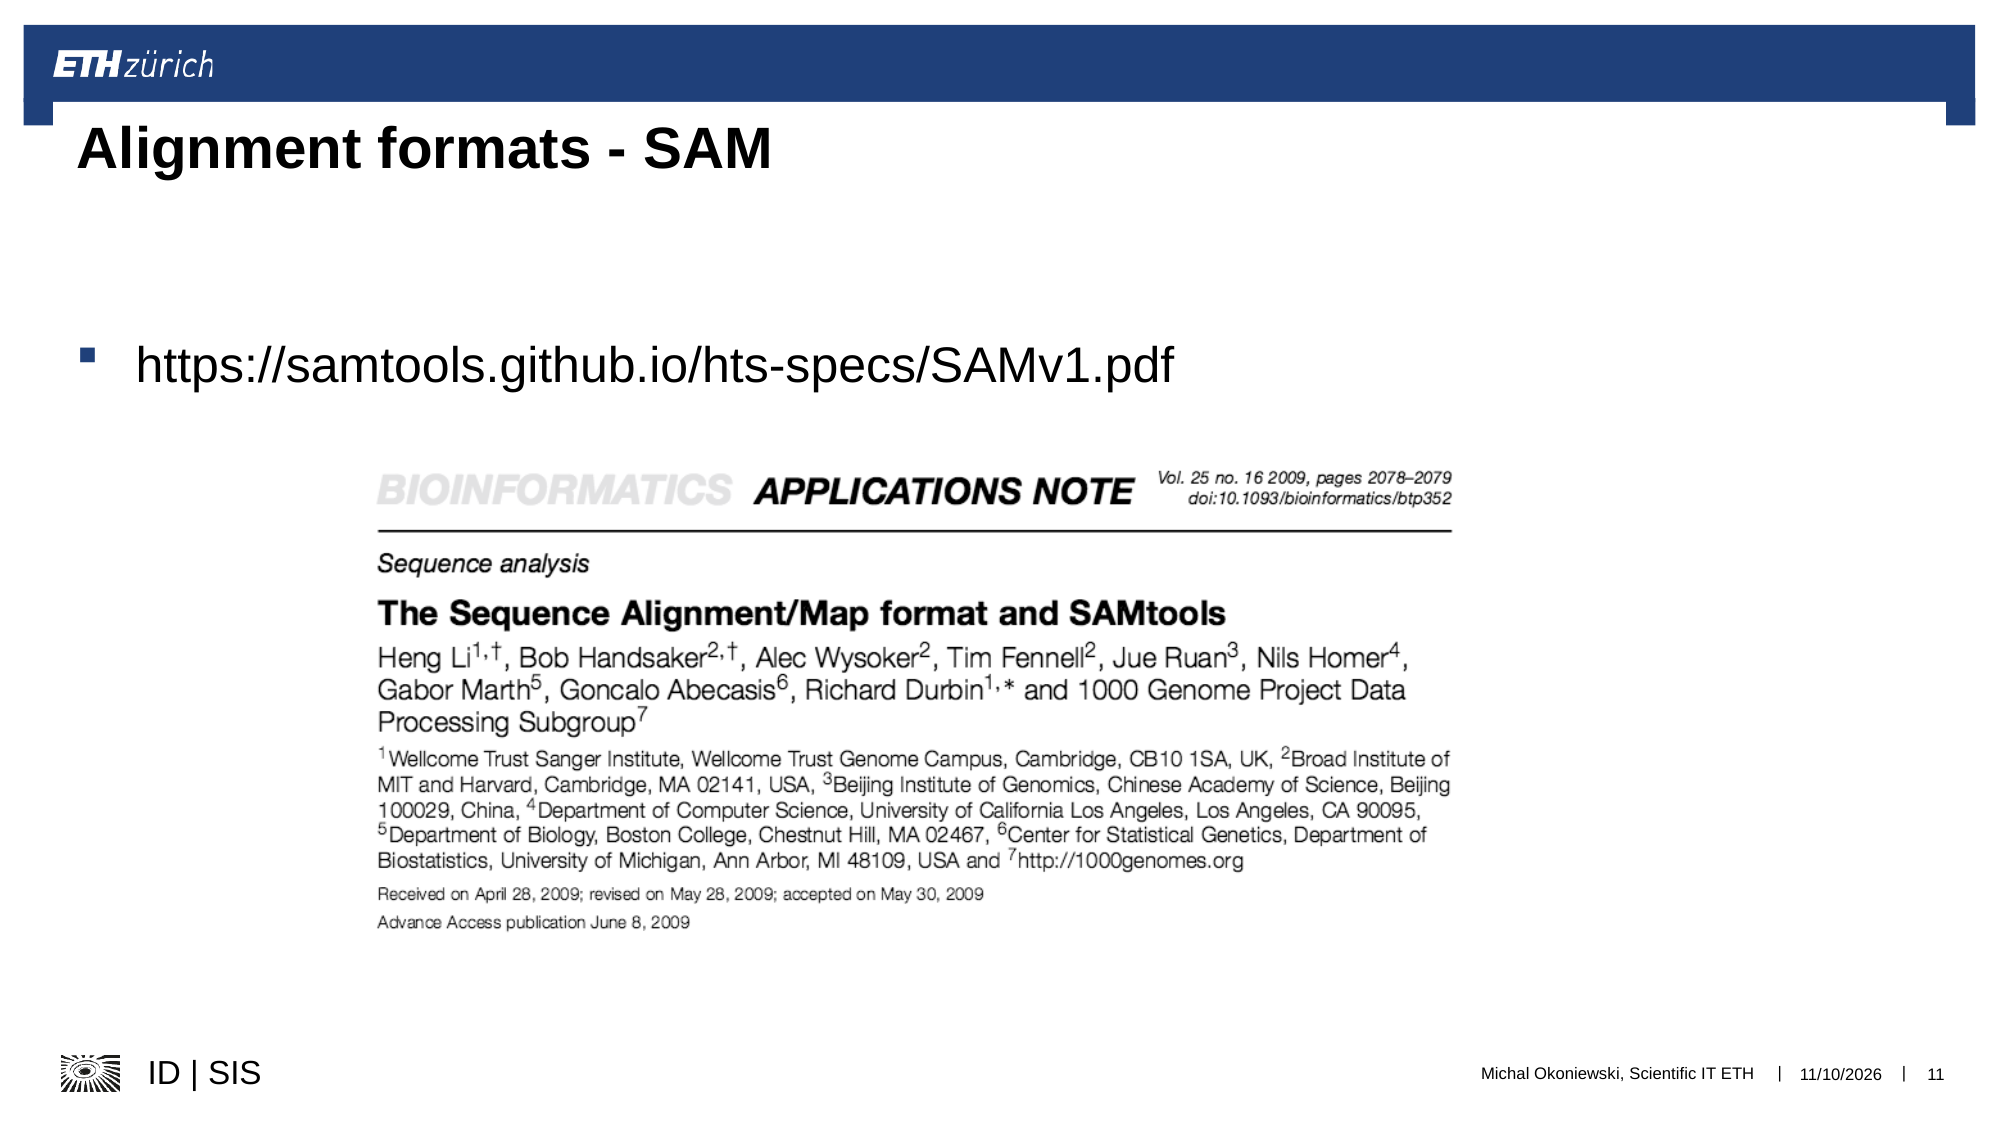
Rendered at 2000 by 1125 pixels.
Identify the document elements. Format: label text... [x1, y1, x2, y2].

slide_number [1790, 1034, 1892, 1112]
list https://samtools.github.io/hts-specs/SAMv1.pdf [53, 332, 1946, 1023]
title Alignment formats - SAM [53, 101, 1946, 262]
slide_number 11 [1906, 1034, 1966, 1112]
picture [361, 444, 1563, 940]
footer Michal Okoniewski, Scientific IT ETH [999, 1034, 1760, 1111]
picture [61, 1055, 120, 1092]
